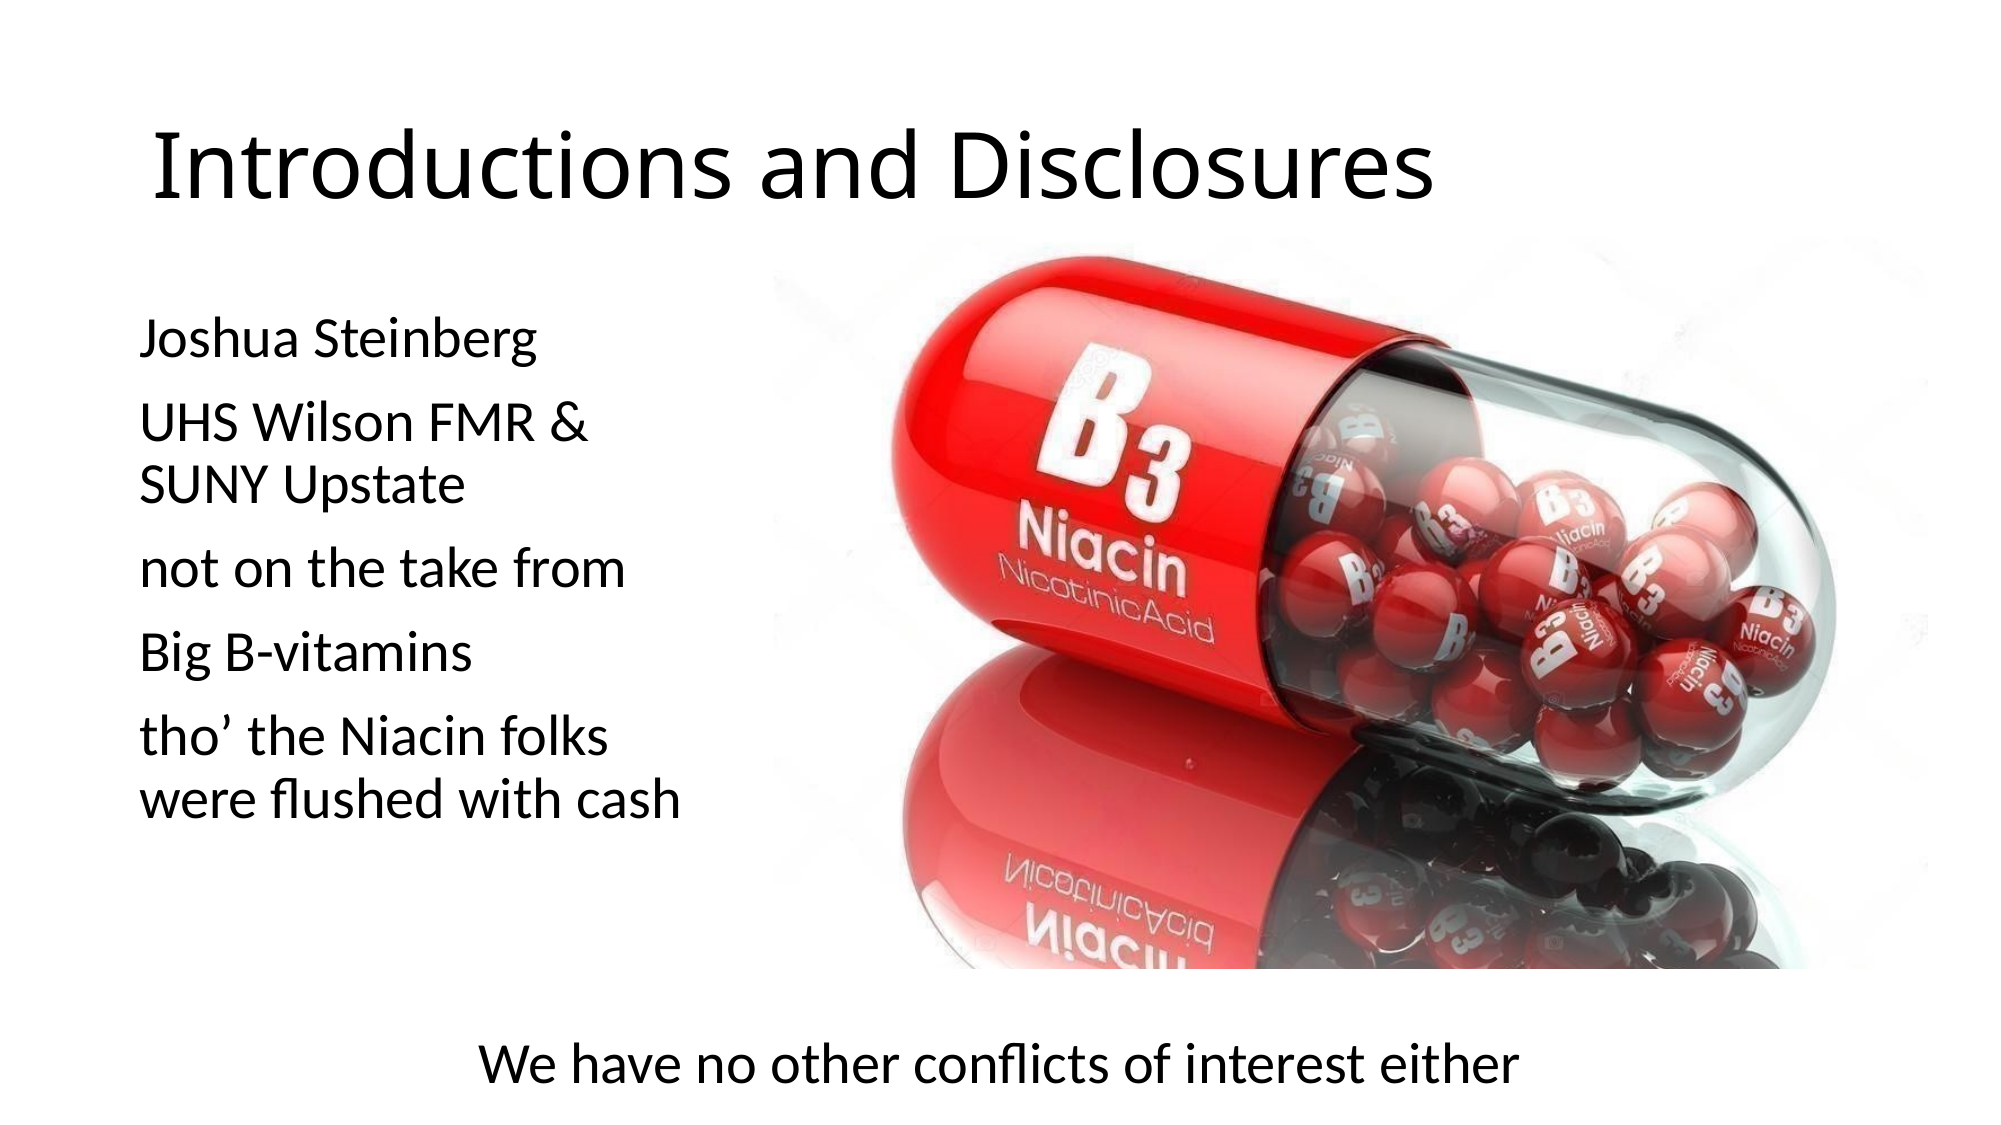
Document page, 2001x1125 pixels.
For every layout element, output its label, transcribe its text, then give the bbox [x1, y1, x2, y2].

picture [773, 237, 1928, 969]
text_box We have no other conflicts of interest either [463, 1018, 1537, 1103]
list Joshua Steinberg UHS Wilson FMR & SUNY Upstate not on the take from Big B-vitamins tho’ the Niacin folks were flushed with cash [124, 299, 710, 1014]
title Introductions and Disclosures [137, 59, 1863, 278]
